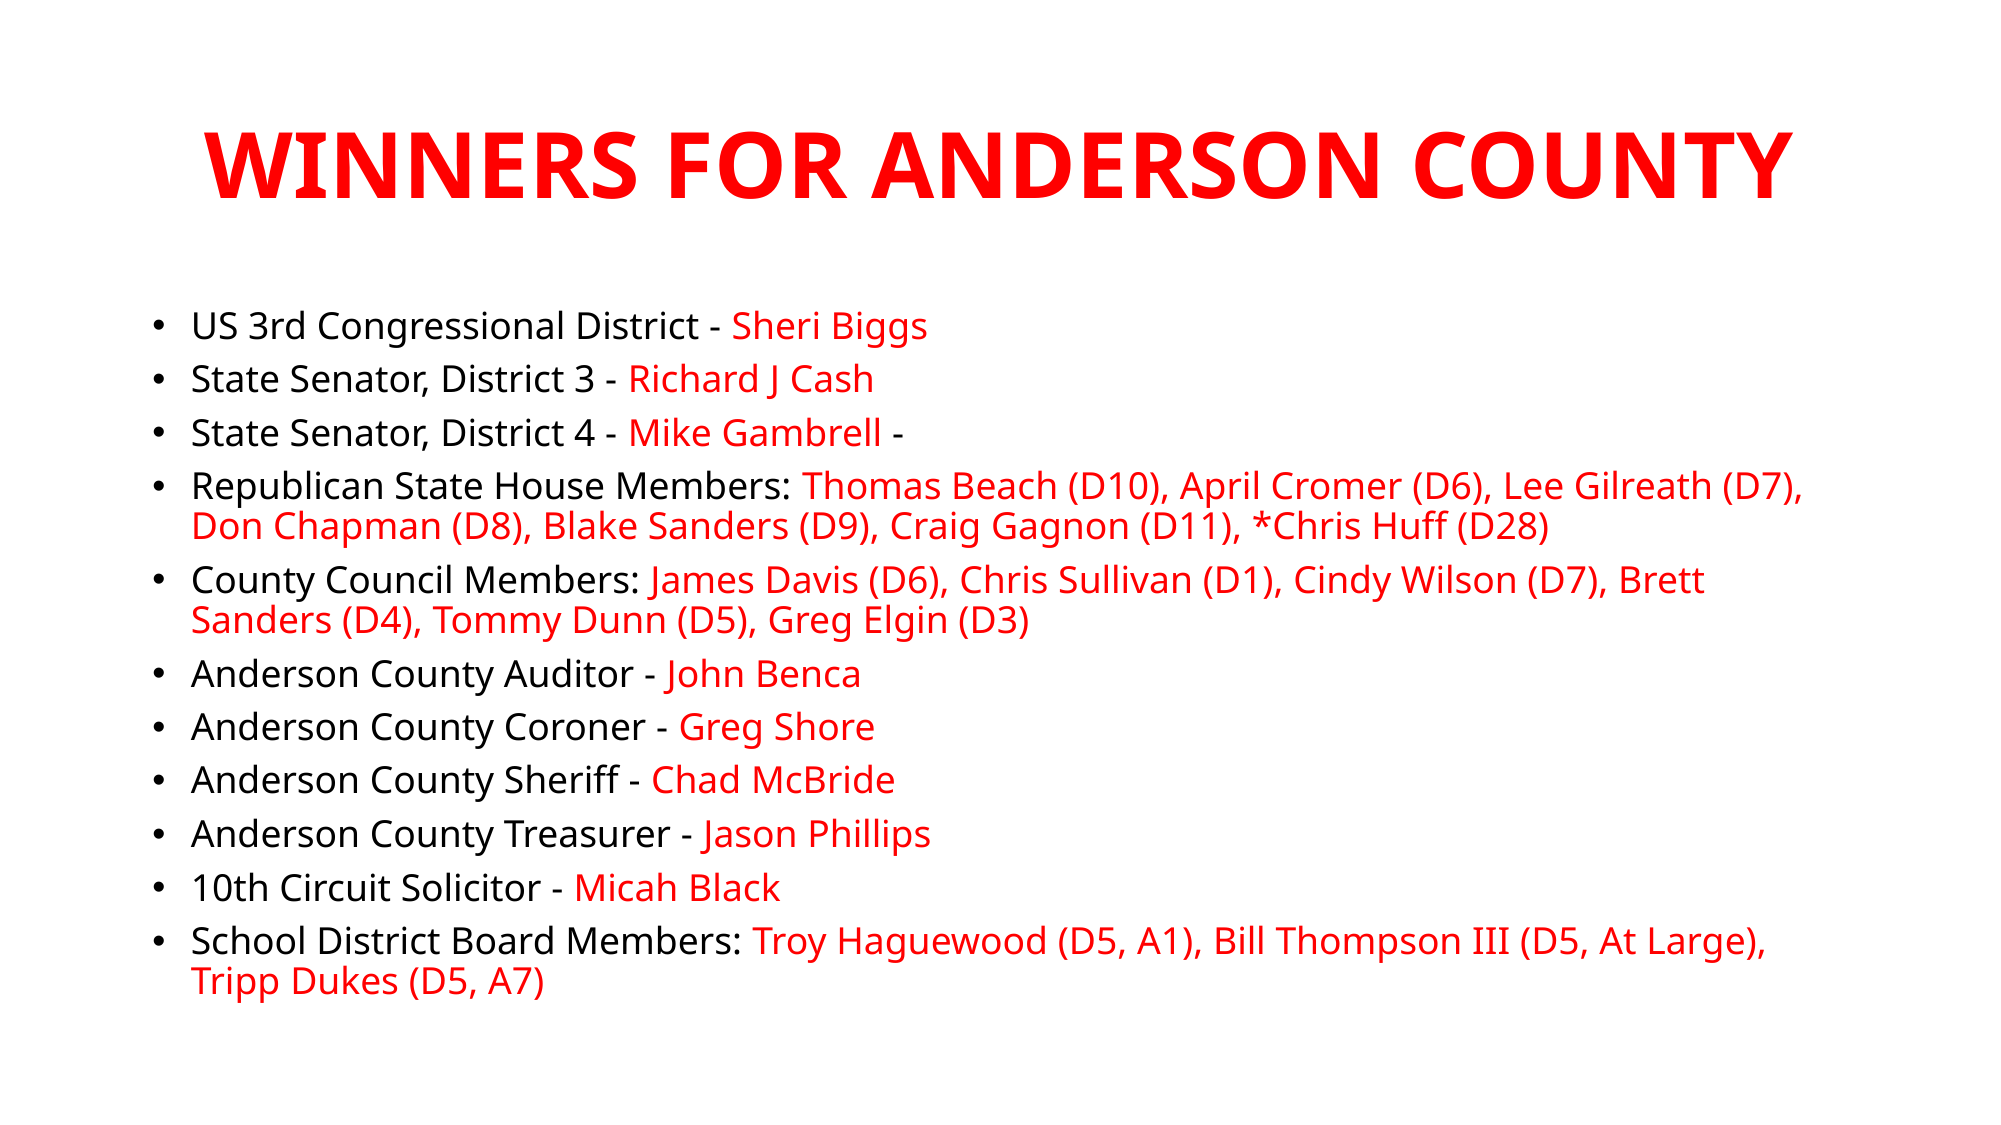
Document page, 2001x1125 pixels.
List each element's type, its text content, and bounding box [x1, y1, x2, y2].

list US 3rd Congressional District - Sheri Biggs State Senator, District 3 - Richard J Cash State Senator, District 4 - Mike Gambrell - Republican State House Members: Thomas Beach (D10), April Cromer (D6), Lee Gilreath (D7), Don Chapman (D8), Blake Sanders (D9), Craig Gagnon (D11), *Chris Huff (D28) County Council Members: James Davis (D6), Chris Sullivan (D1), Cindy Wilson (D7), Brett Sanders (D4), Tommy Dunn (D5), Greg Elgin (D3) Anderson County Auditor - John Benca Anderson County Coroner - Greg Shore Anderson County Sheriff - Chad McBride Anderson County Treasurer - Jason Phillips 10th Circuit Solicitor - Micah Black School District Board Members: Troy Haguewood (D5, A1), Bill Thompson III (D5, At Large), Tripp Dukes (D5, A7) [137, 299, 1863, 1014]
title WINNERS FOR ANDERSON COUNTY [137, 59, 1863, 278]
